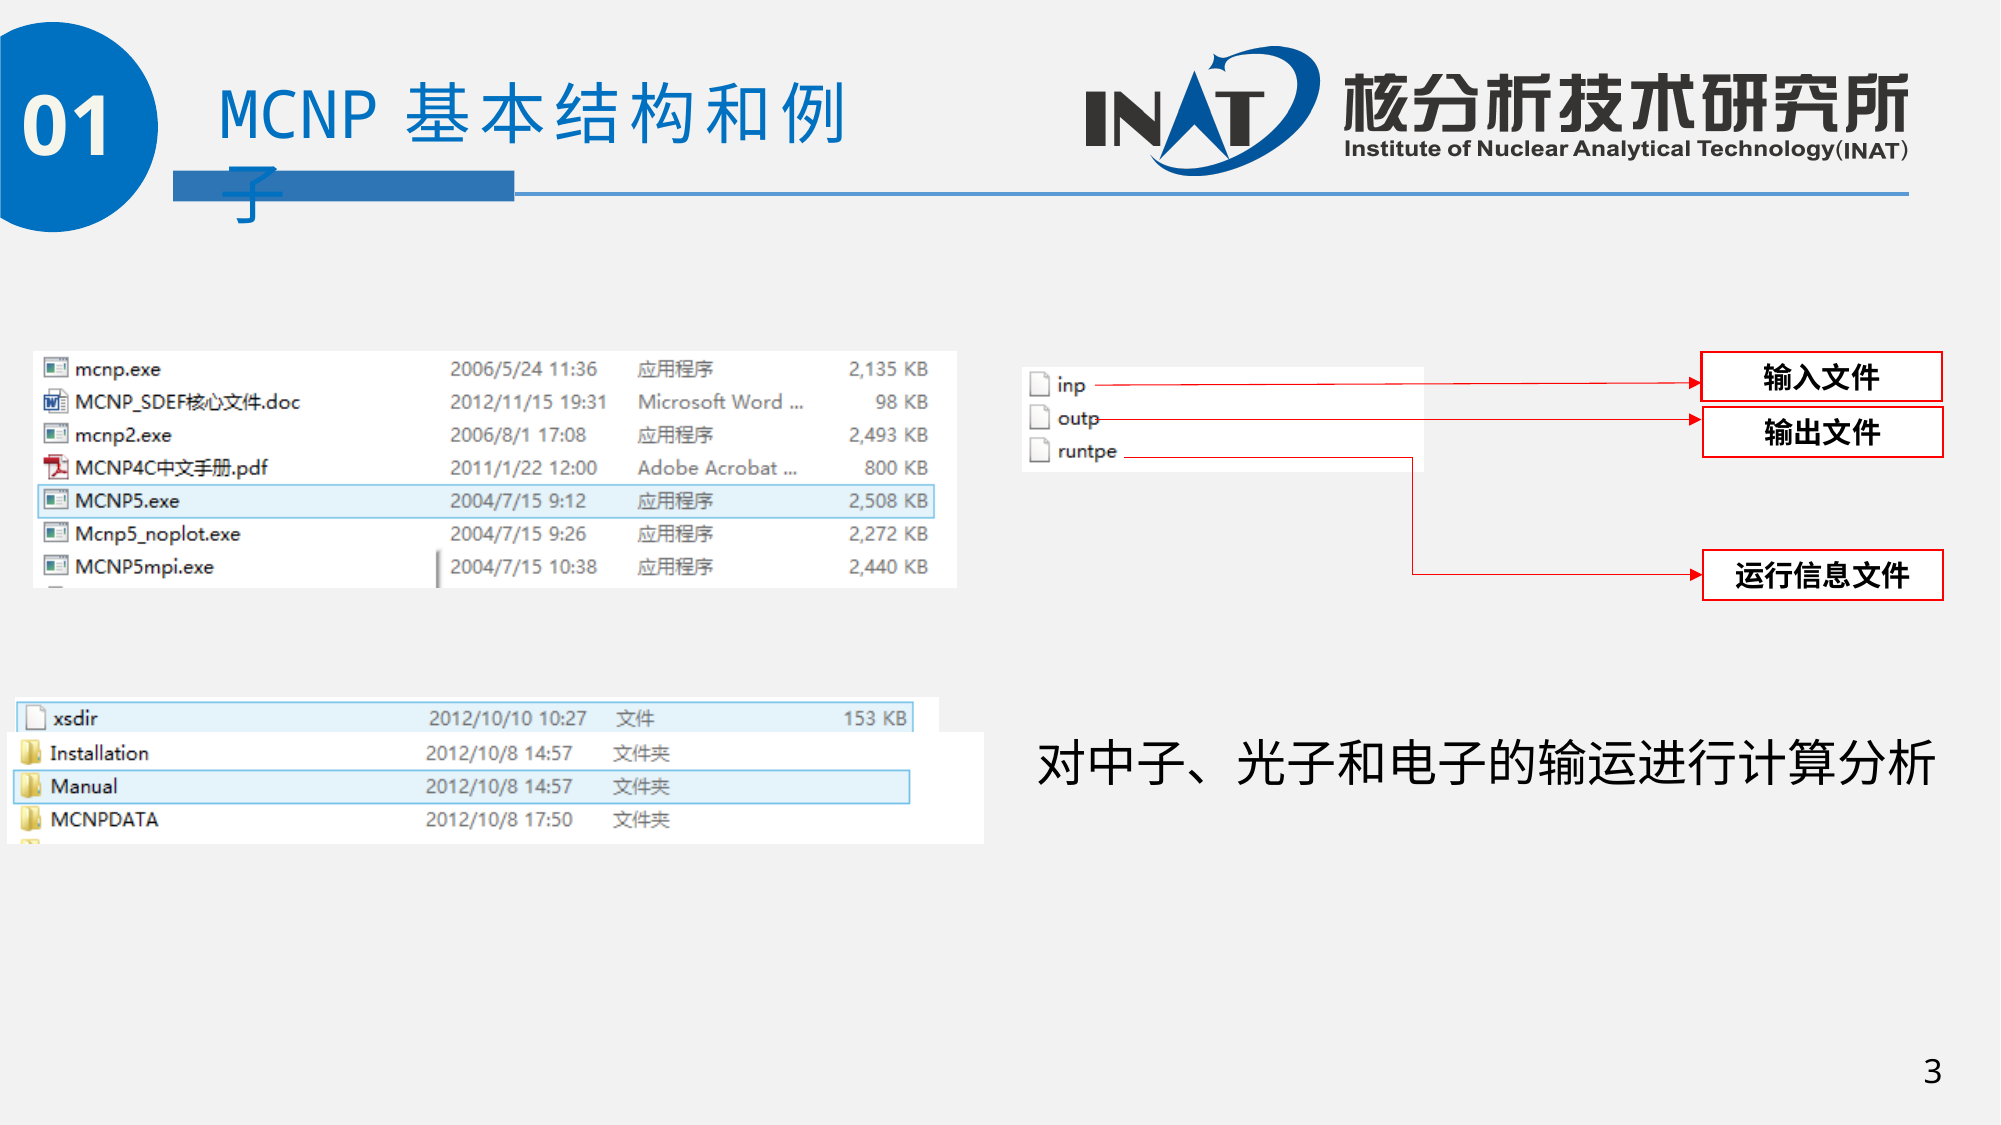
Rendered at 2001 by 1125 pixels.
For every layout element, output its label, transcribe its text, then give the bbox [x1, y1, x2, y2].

picture [33, 351, 957, 588]
picture [1021, 367, 1424, 472]
text_box 对中子、光子和电子的输运进行计算分析 [1022, 723, 1965, 799]
text_box MCNP基本结构和例子 [204, 64, 863, 240]
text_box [1123, 457, 1703, 576]
text_box [0, 21, 145, 233]
picture [1086, 46, 1908, 176]
text_box 输出文件 [1702, 406, 1944, 458]
text_box 01 [7, 64, 152, 179]
text_box 输入文件 [1700, 351, 1943, 402]
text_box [1094, 382, 1702, 386]
text_box 运行信息文件 [1702, 549, 1944, 601]
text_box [7, 697, 984, 844]
text_box [152, 92, 158, 162]
